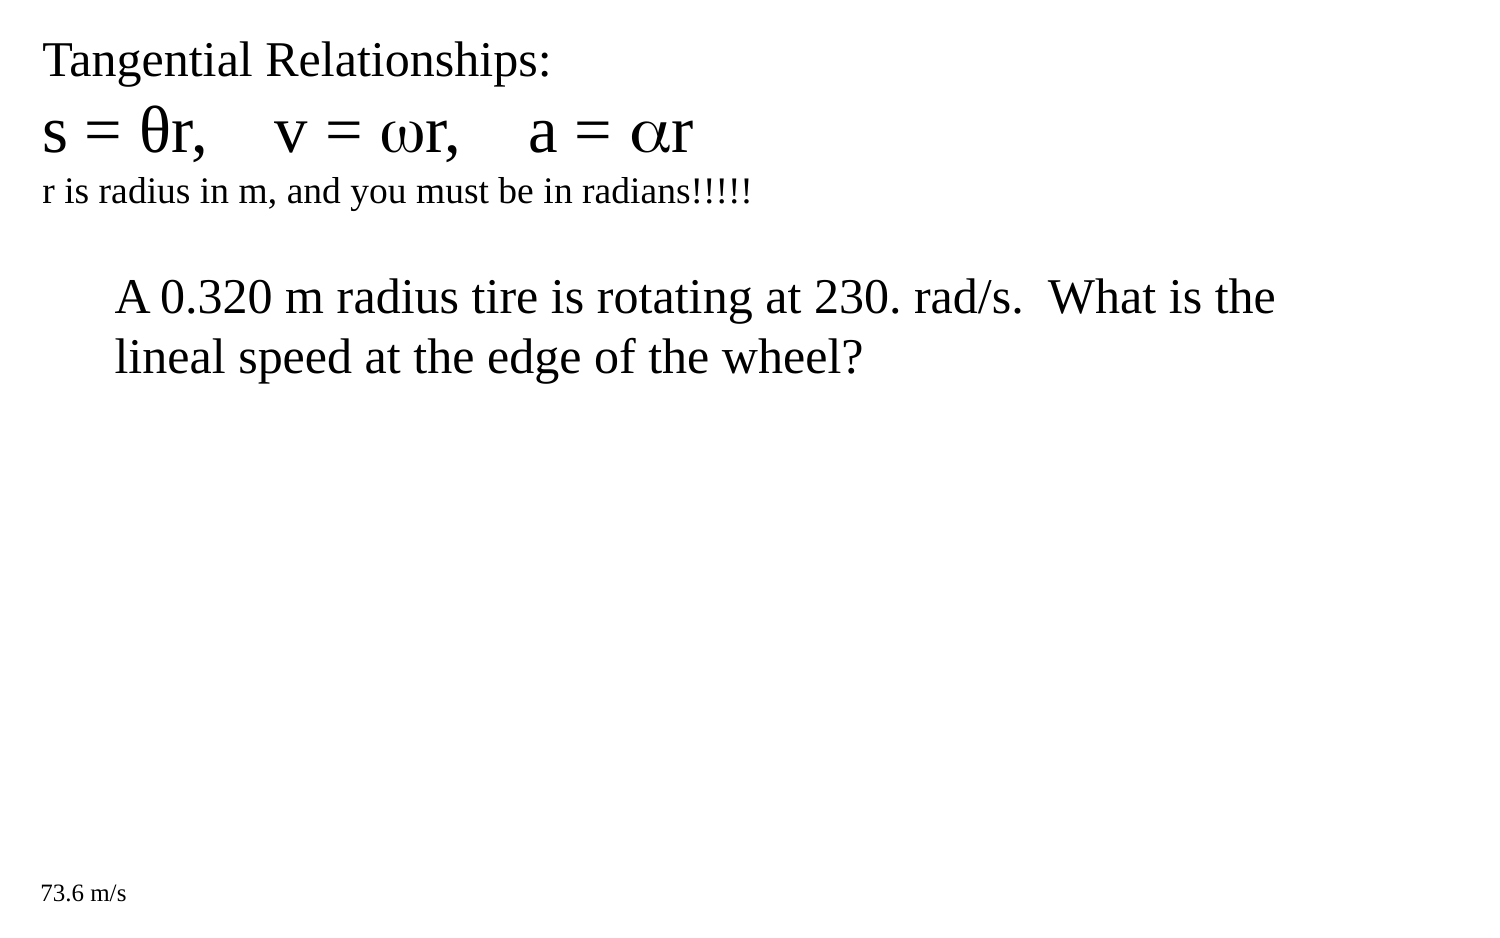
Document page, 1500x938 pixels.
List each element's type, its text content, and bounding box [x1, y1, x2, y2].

text_box A 0.320 m radius tire is rotating at 230. rad/s. What is the lineal speed at the edge of the wheel? [99, 256, 1363, 391]
text_box 73.6 m/s [25, 868, 142, 914]
text_box Tangential Relationships: s = θr, v = r, a = r r is radius in m, and you must be in radians!!!!! [27, 18, 769, 219]
